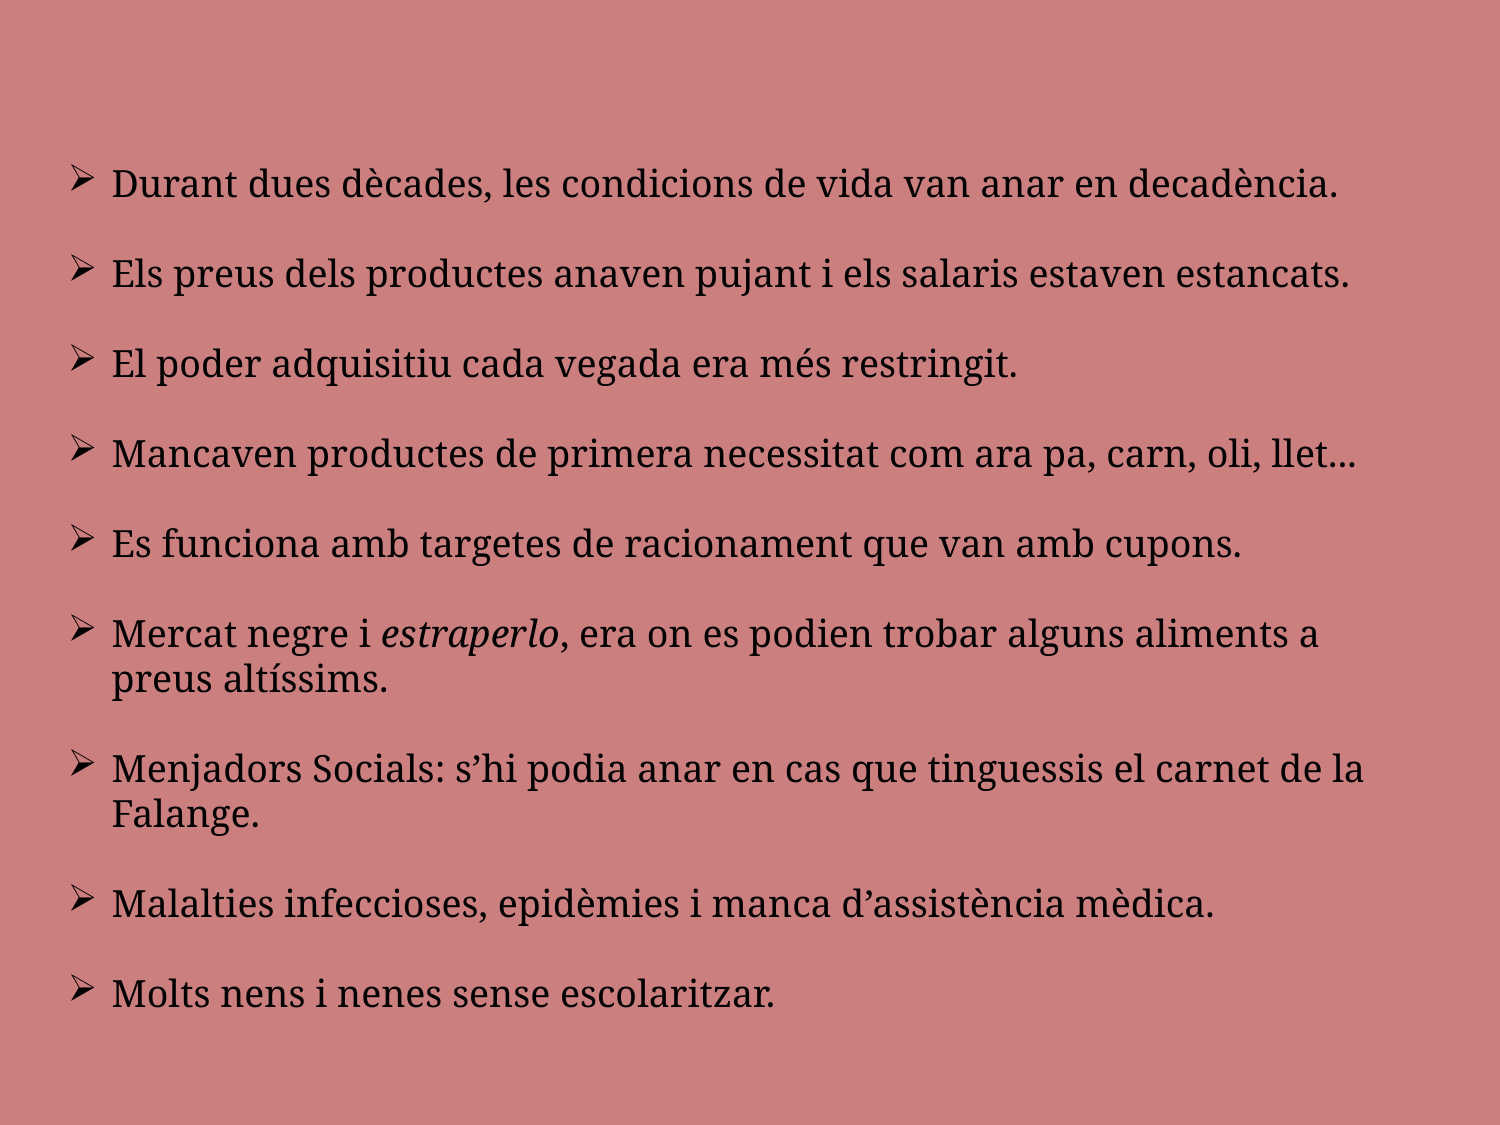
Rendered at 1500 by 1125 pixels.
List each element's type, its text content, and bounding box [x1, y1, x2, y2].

text_box Durant dues dècades, les condicions de vida van anar en decadència. Els preus dels productes anaven pujant i els salaris estaven estancats. El poder adquisitiu cada vegada era més restringit. Mancaven productes de primera necessitat com ara pa, carn, oli, llet... Es funciona amb targetes de racionament que van amb cupons. Mercat negre i estraperlo, era on es podien trobar alguns aliments a preus altíssims. Menjadors Socials: s’hi podia anar en cas que tinguessis el carnet de la Falange. Malalties infeccioses, epidèmies i manca d’assistència mèdica. Molts nens i nenes sense escolaritzar. [53, 152, 1423, 1023]
